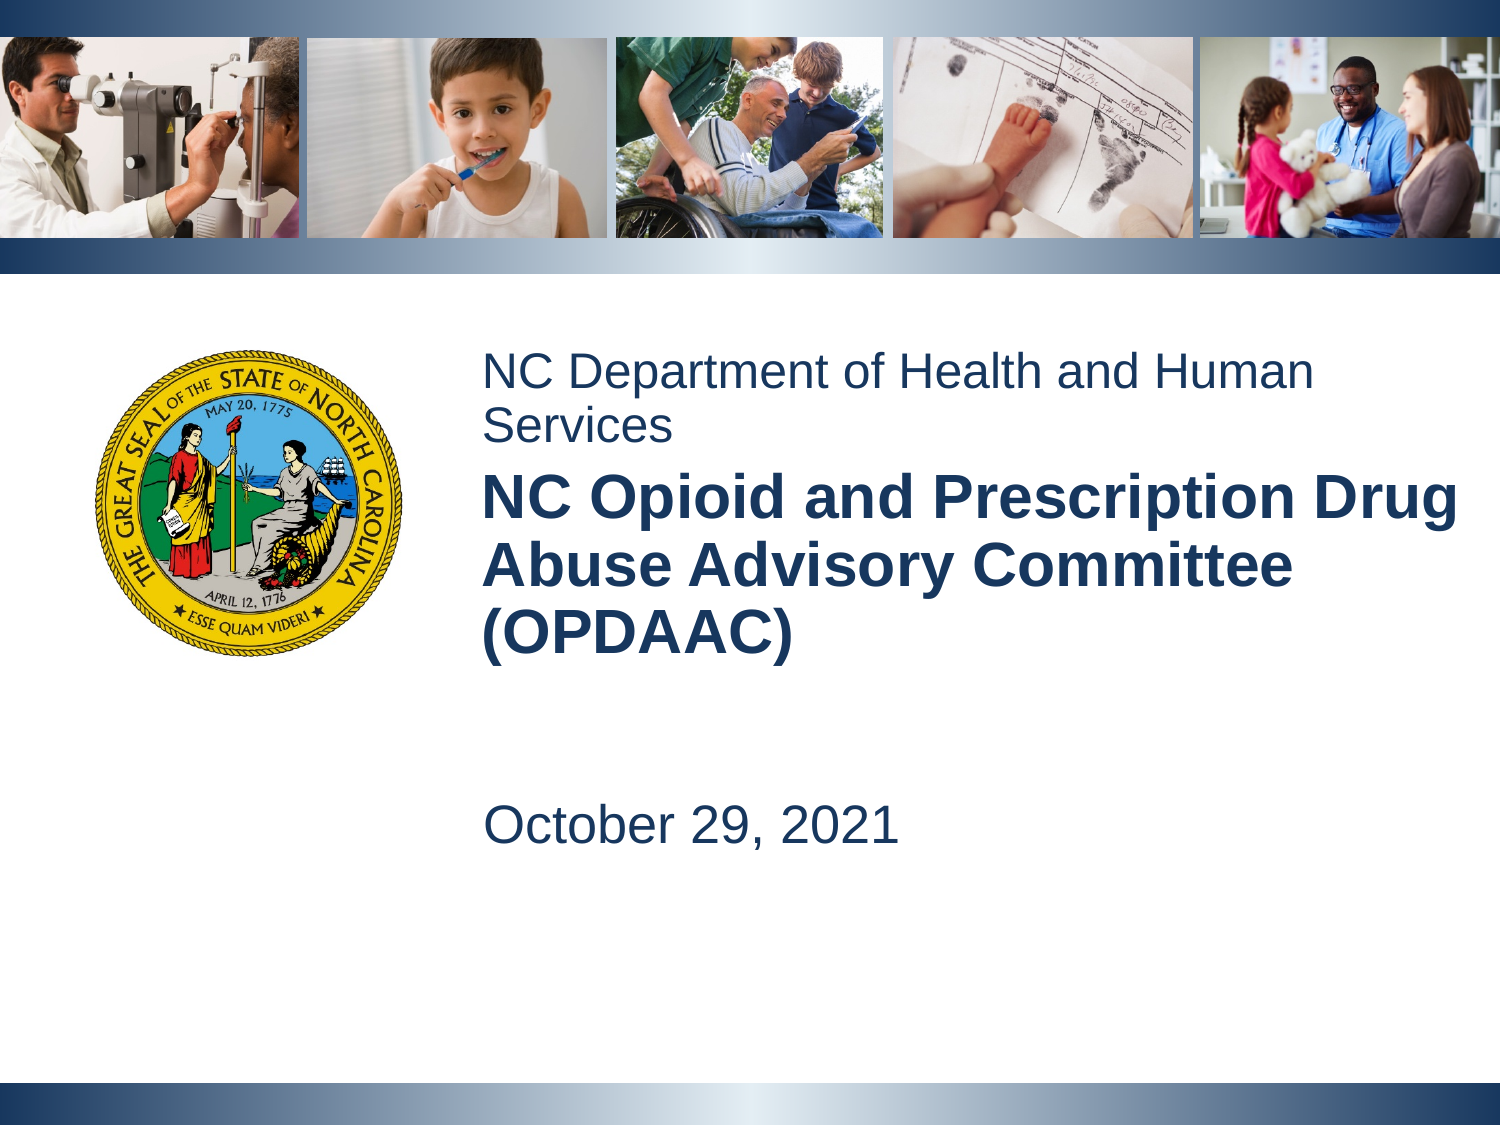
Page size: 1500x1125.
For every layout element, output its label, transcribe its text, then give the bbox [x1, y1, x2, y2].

picture [0, 37, 299, 238]
picture [893, 37, 1193, 238]
picture [84, 339, 416, 666]
picture [616, 37, 883, 238]
picture [307, 38, 607, 238]
list October 29, 2021 [469, 782, 1417, 863]
list NC Department of Health and Human Services NC Opioid and Prescription Drug Abuse Advisory Committee (OPDAAC) [467, 303, 1500, 710]
picture [1200, 37, 1500, 238]
